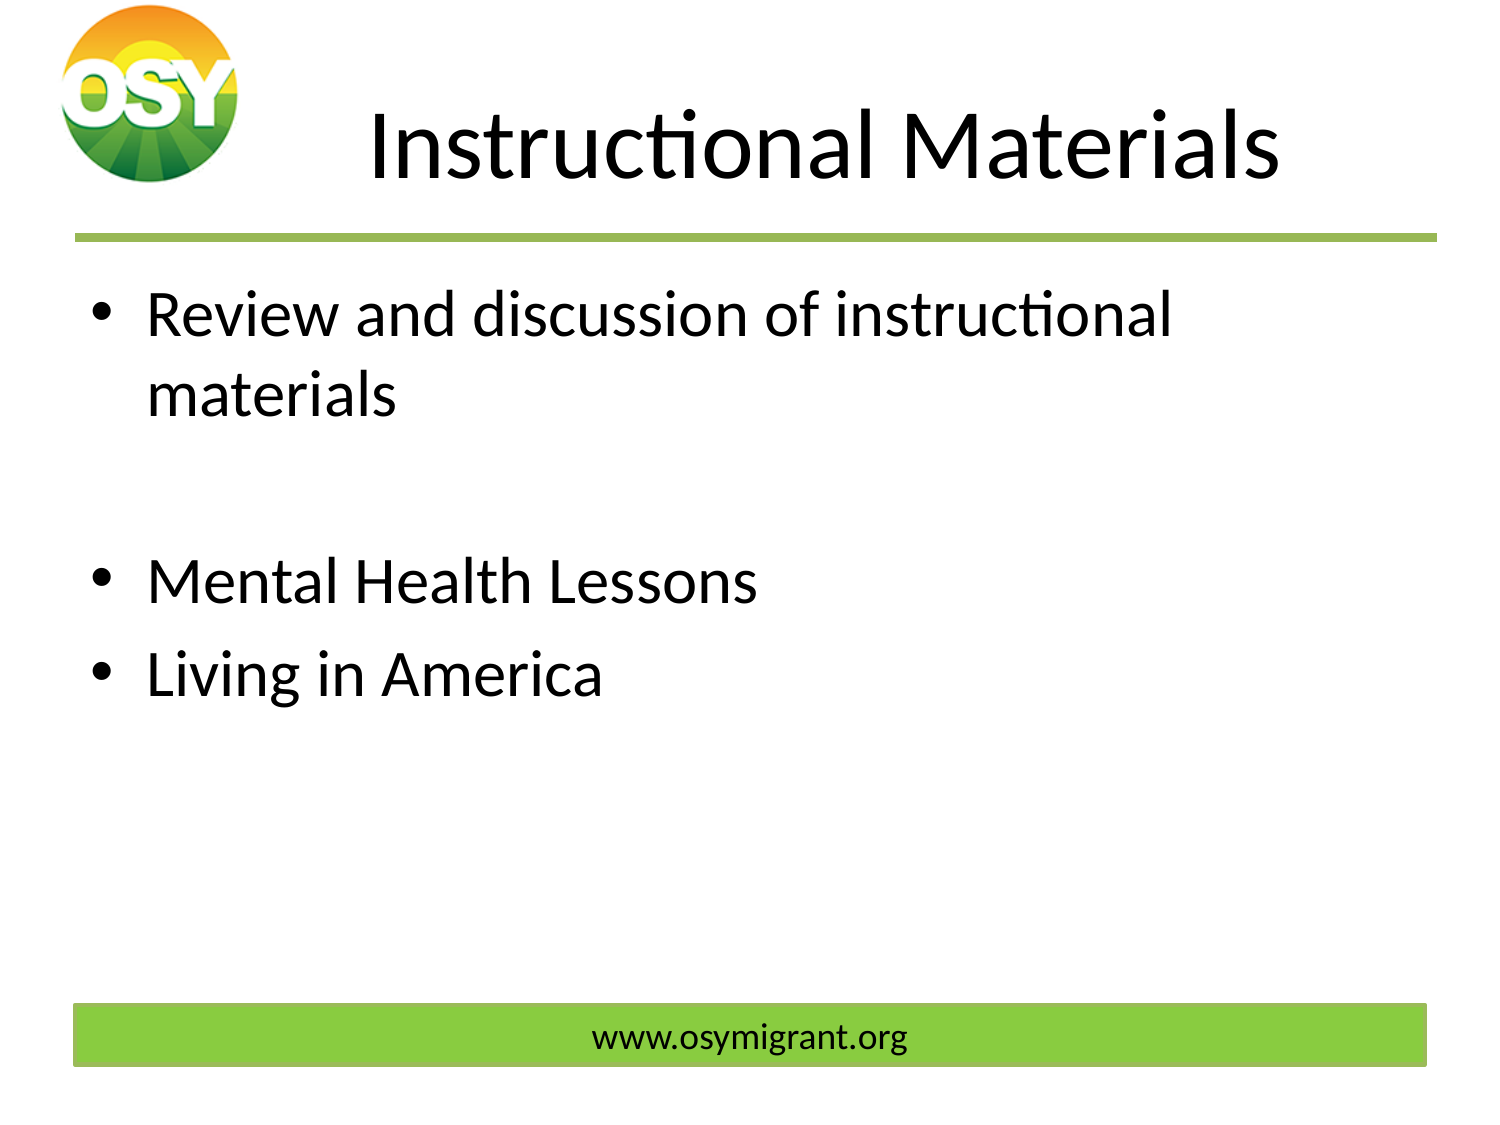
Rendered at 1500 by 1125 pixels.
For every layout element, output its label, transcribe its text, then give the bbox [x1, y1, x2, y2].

picture [52, 0, 246, 195]
title Instructional Materials [75, 45, 1425, 233]
text_box www.osymigrant.org [73, 1003, 1427, 1067]
list Review and discussion of instructional materials Mental Health Lessons Living in America [75, 262, 1425, 1003]
